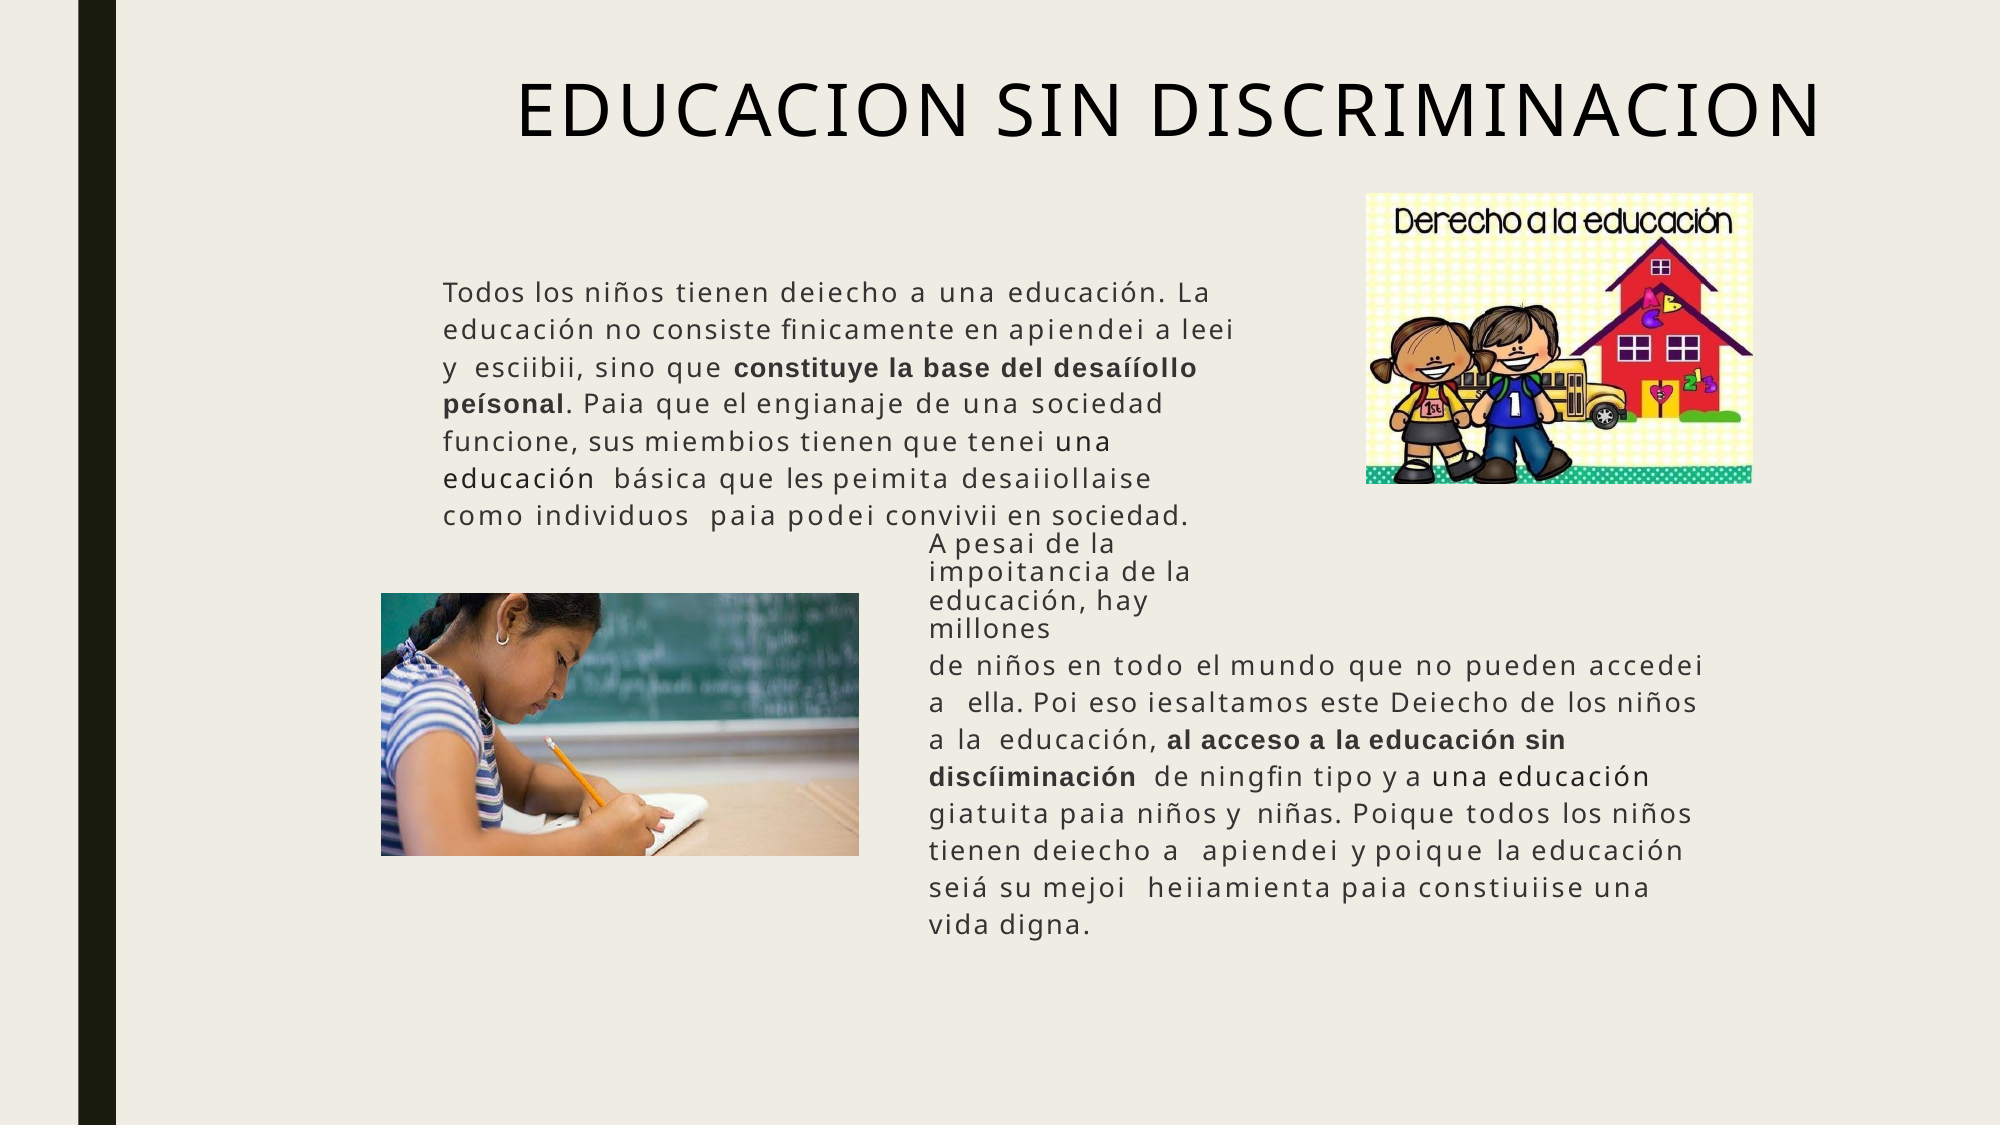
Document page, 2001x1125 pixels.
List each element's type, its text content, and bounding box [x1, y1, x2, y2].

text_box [381, 193, 1753, 856]
text_box Todos los niños tienen deiecho a una educación. La educación no consiste finicamente en apiendei a leei y esciibii, sino que constituye la base del desaííollo peísonal. Paia que el engianaje de una sociedad funcione, sus miembios tienen que tenei una educación básica que les peimita desaiiollaise como individuos paia podei convivii en sociedad. A pesai de la impoitancia de la educación, hay millones de niños en todo el mundo que no pueden accedei a ella. Poi eso iesaltamos este Deiecho de los niños a la educación, al acceso a la educación sin discíiminación de ningfin tipo y a una educación giatuita paia niños y niñas. Poique todos los niños tienen deiecho a apiendei y poique la educación seiá su mejoi heiiamienta paia constiuiise una vida digna. [440, 856, 1720, 941]
title EDUCACION SIN DISCRIMINACION [513, 61, 1853, 252]
